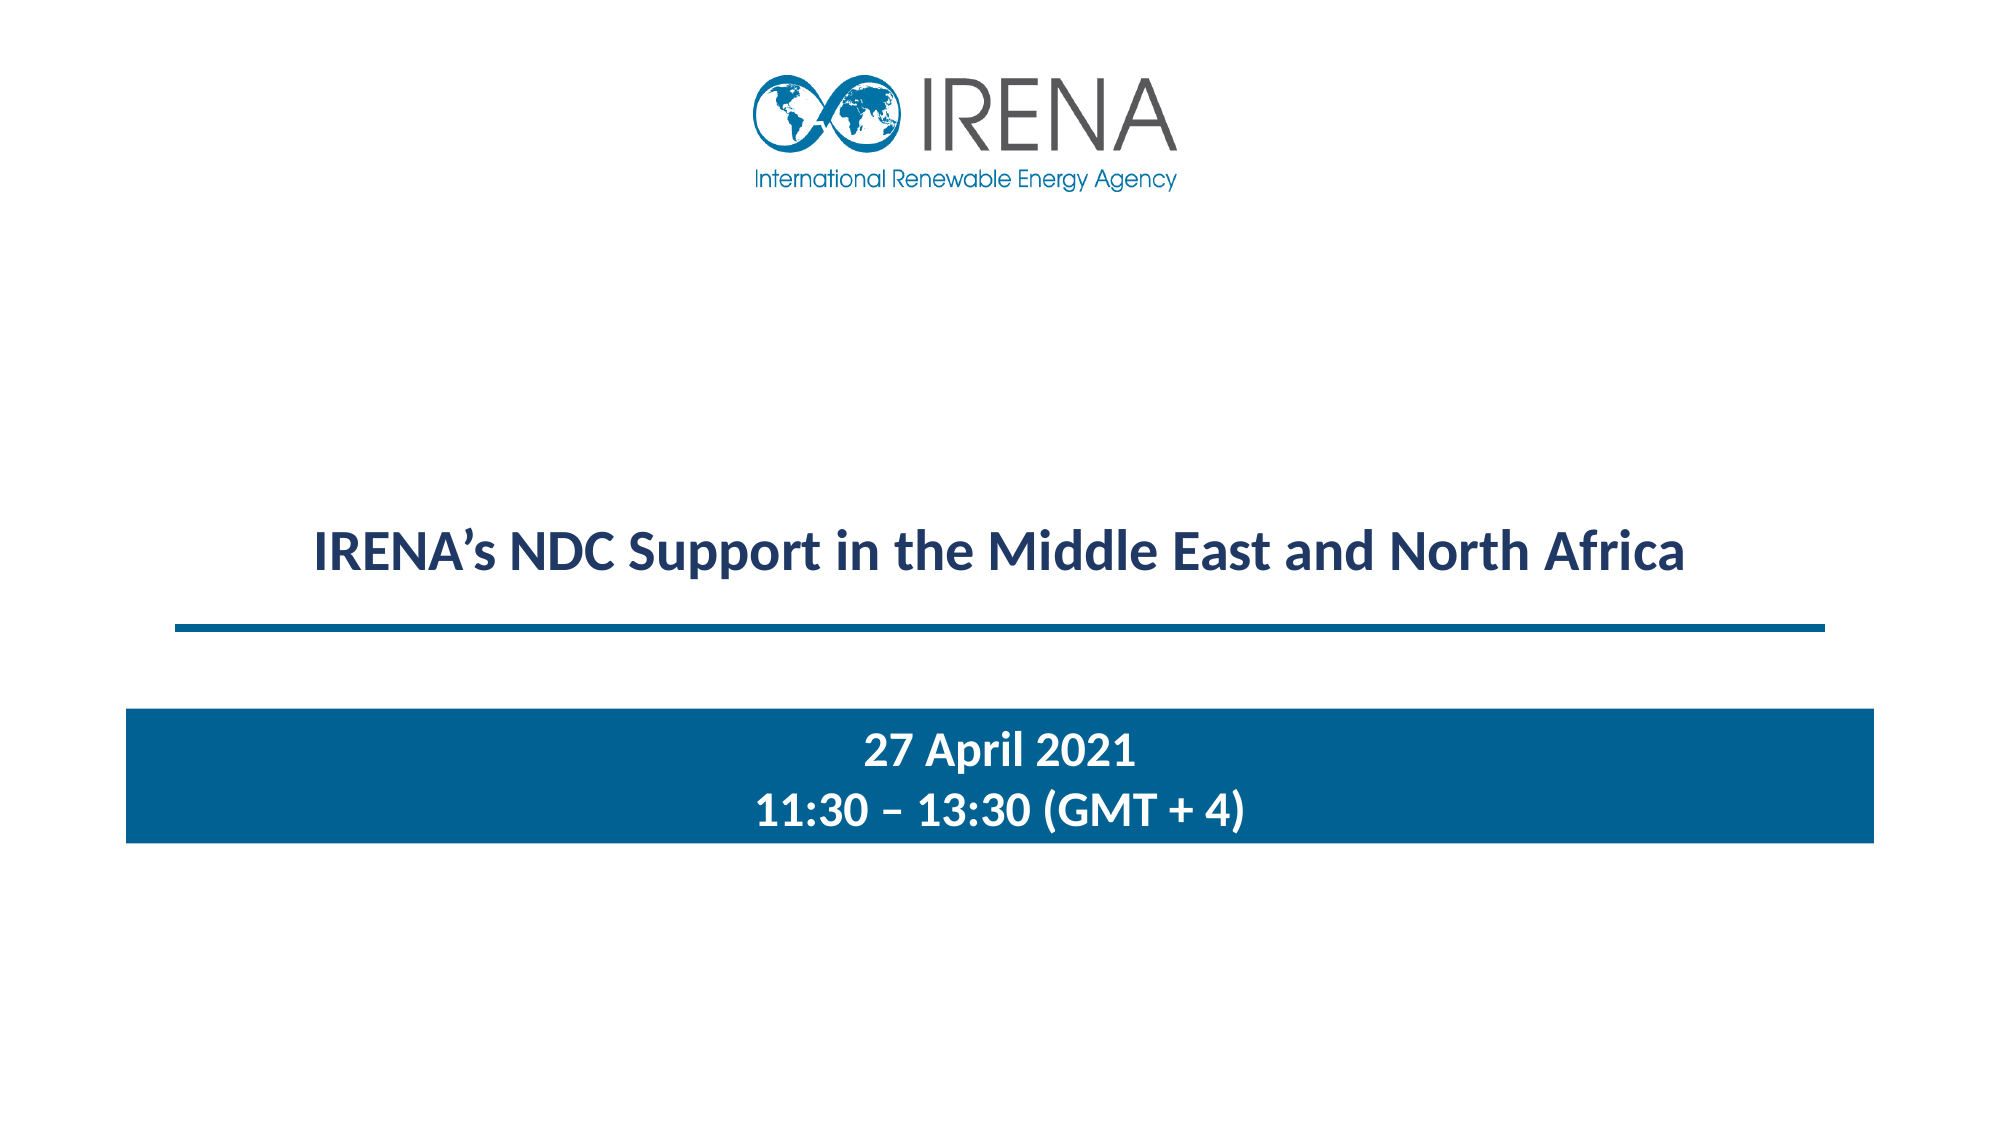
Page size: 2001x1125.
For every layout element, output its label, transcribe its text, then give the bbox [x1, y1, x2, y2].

picture [832, 92, 898, 143]
picture [796, 75, 856, 104]
text_box 27 April 2021 11:30 – 13:30 (GMT + 4) [126, 708, 1874, 844]
picture [753, 75, 1177, 192]
text_box IRENA’s NDC Support in the Middle East and North Africa [202, 504, 1798, 590]
picture [1065, 176, 1073, 185]
picture [1074, 176, 1081, 192]
picture [753, 75, 778, 104]
picture [1171, 177, 1177, 192]
picture [854, 83, 886, 90]
